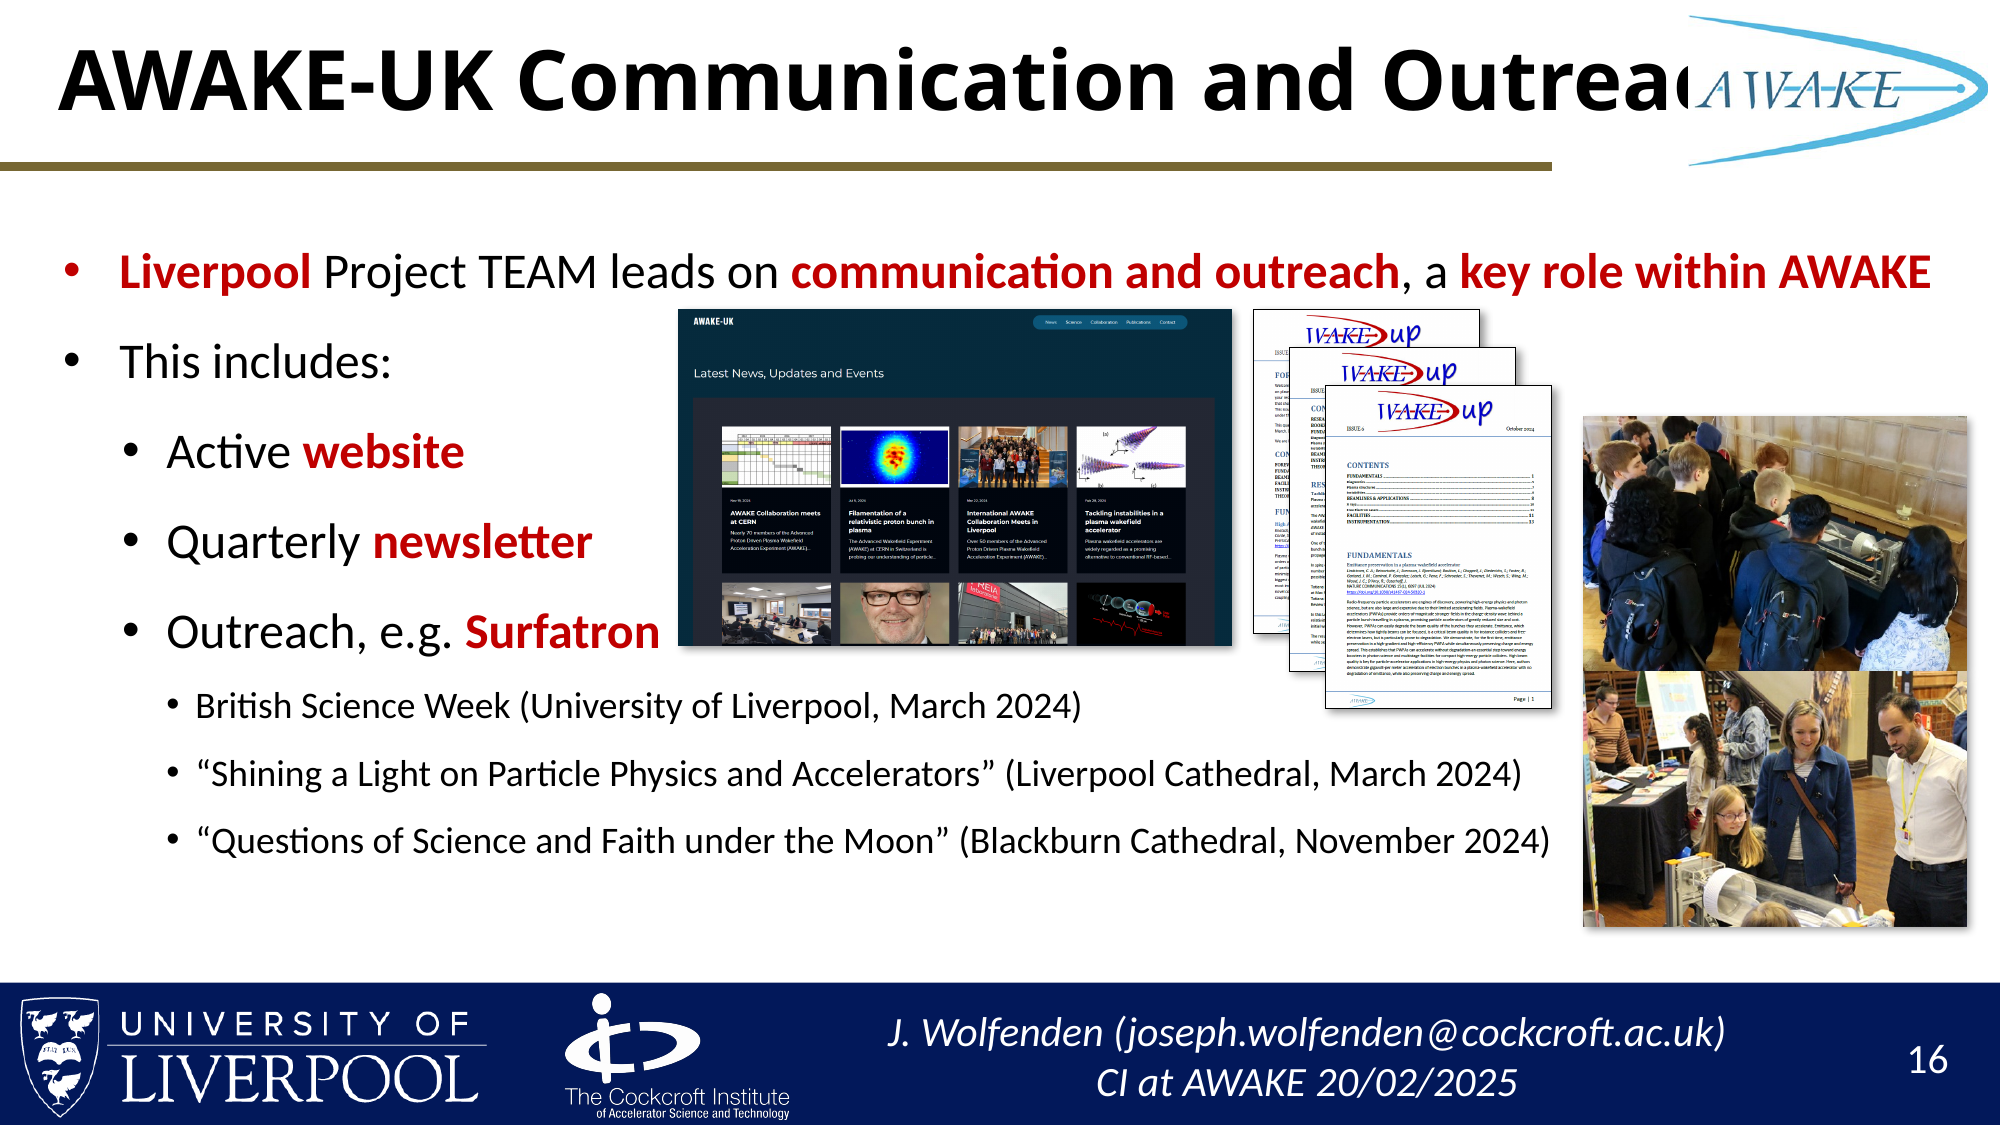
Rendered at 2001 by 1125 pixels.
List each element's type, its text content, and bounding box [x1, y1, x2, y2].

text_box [0, 976, 2000, 1125]
text_box Liverpool Project TEAM leads on communication and outreach, a key role within AWAKE This includes: Active website Quarterly newsletter Outreach, e.g. Surfatron British Science Week (University of Liverpool, March 2024) “Shining a Light on Particle Physics and Accelerators” (Liverpool Cathedral, March 2024) “Questions of Science and Faith under the Moon” (Blackburn Cathedral, November 2024) [48, 201, 1980, 869]
text_box AWAKE-UK Communication and Outreach [0, 0, 2000, 167]
picture [1583, 416, 1967, 927]
picture [1688, 15, 1988, 168]
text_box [1253, 309, 1552, 709]
picture [678, 309, 1232, 646]
